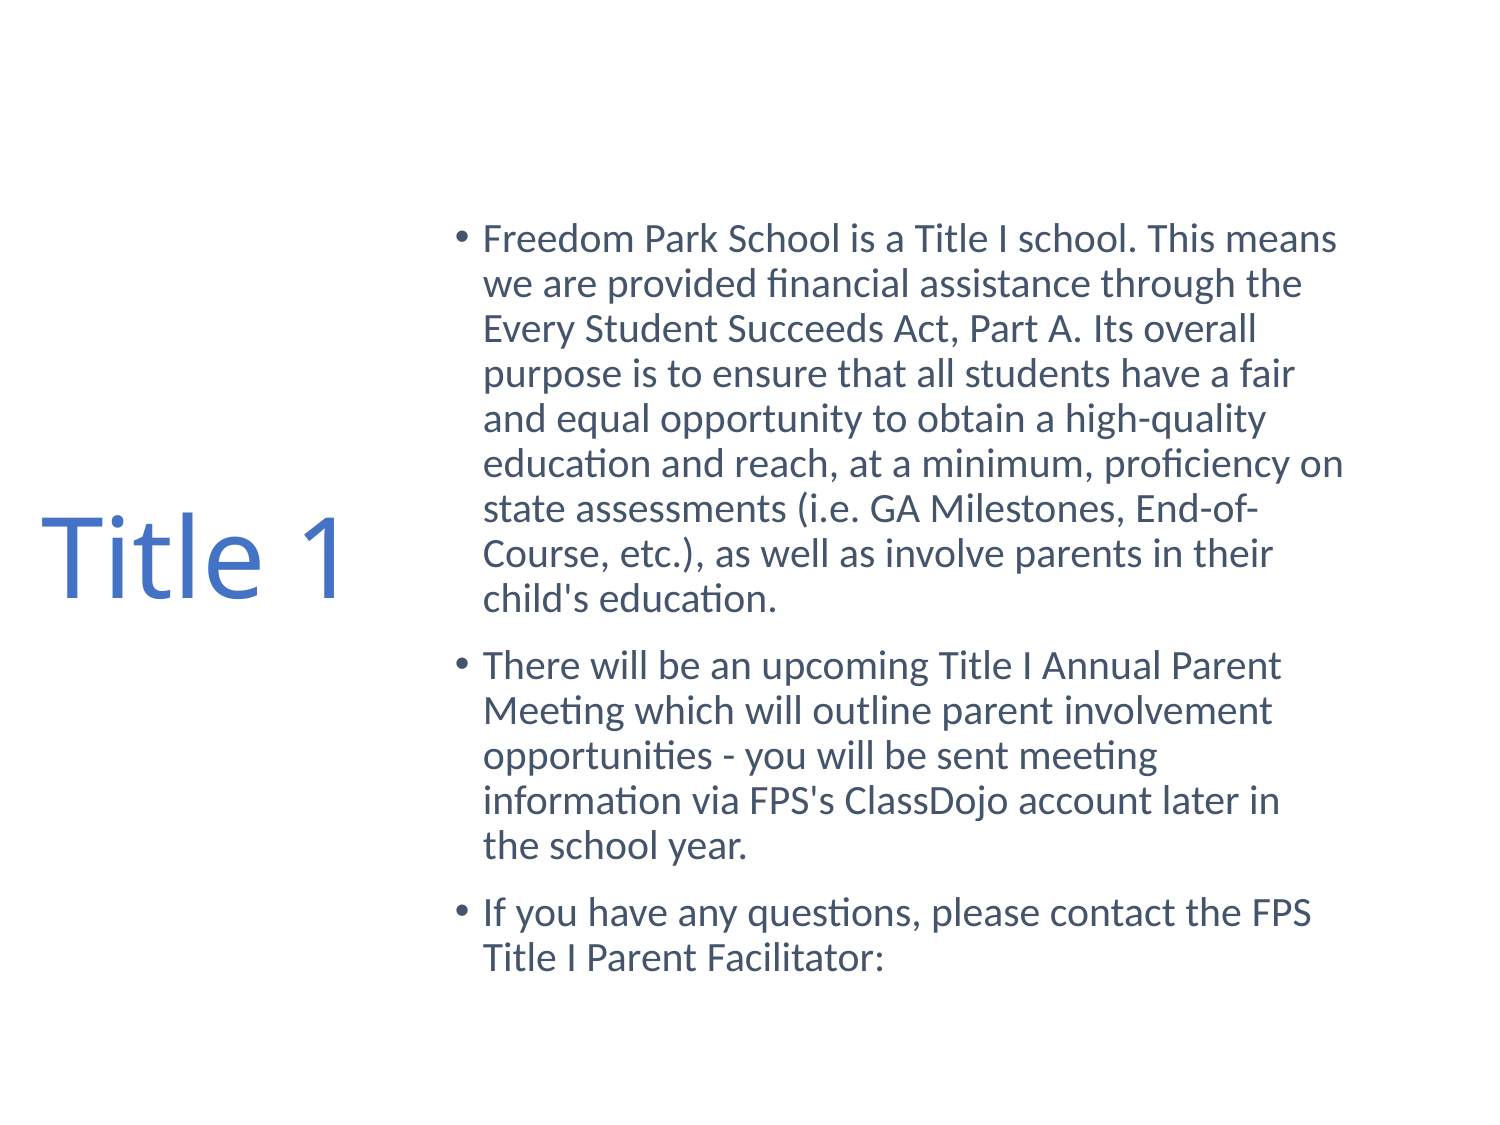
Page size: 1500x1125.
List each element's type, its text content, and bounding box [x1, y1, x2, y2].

title Title 1 [0, 303, 375, 822]
list Freedom Park School is a Title I school. This means we are provided financial assistance through the Every Student Succeeds Act, Part A. Its overall purpose is to ensure that all students have a fair and equal opportunity to obtain a high-quality education and reach, at a minimum, proficiency on state assessments (i.e. GA Milestones, End-of-Course, etc.), as well as involve parents in their child's education. There will be an upcoming Title I Annual Parent Meeting which will outline parent involvement opportunities - you will be sent meeting information via FPS's ClassDojo account later in the school year. If you have any questions, please contact the FPS Title I Parent Facilitator: [443, 139, 1362, 985]
